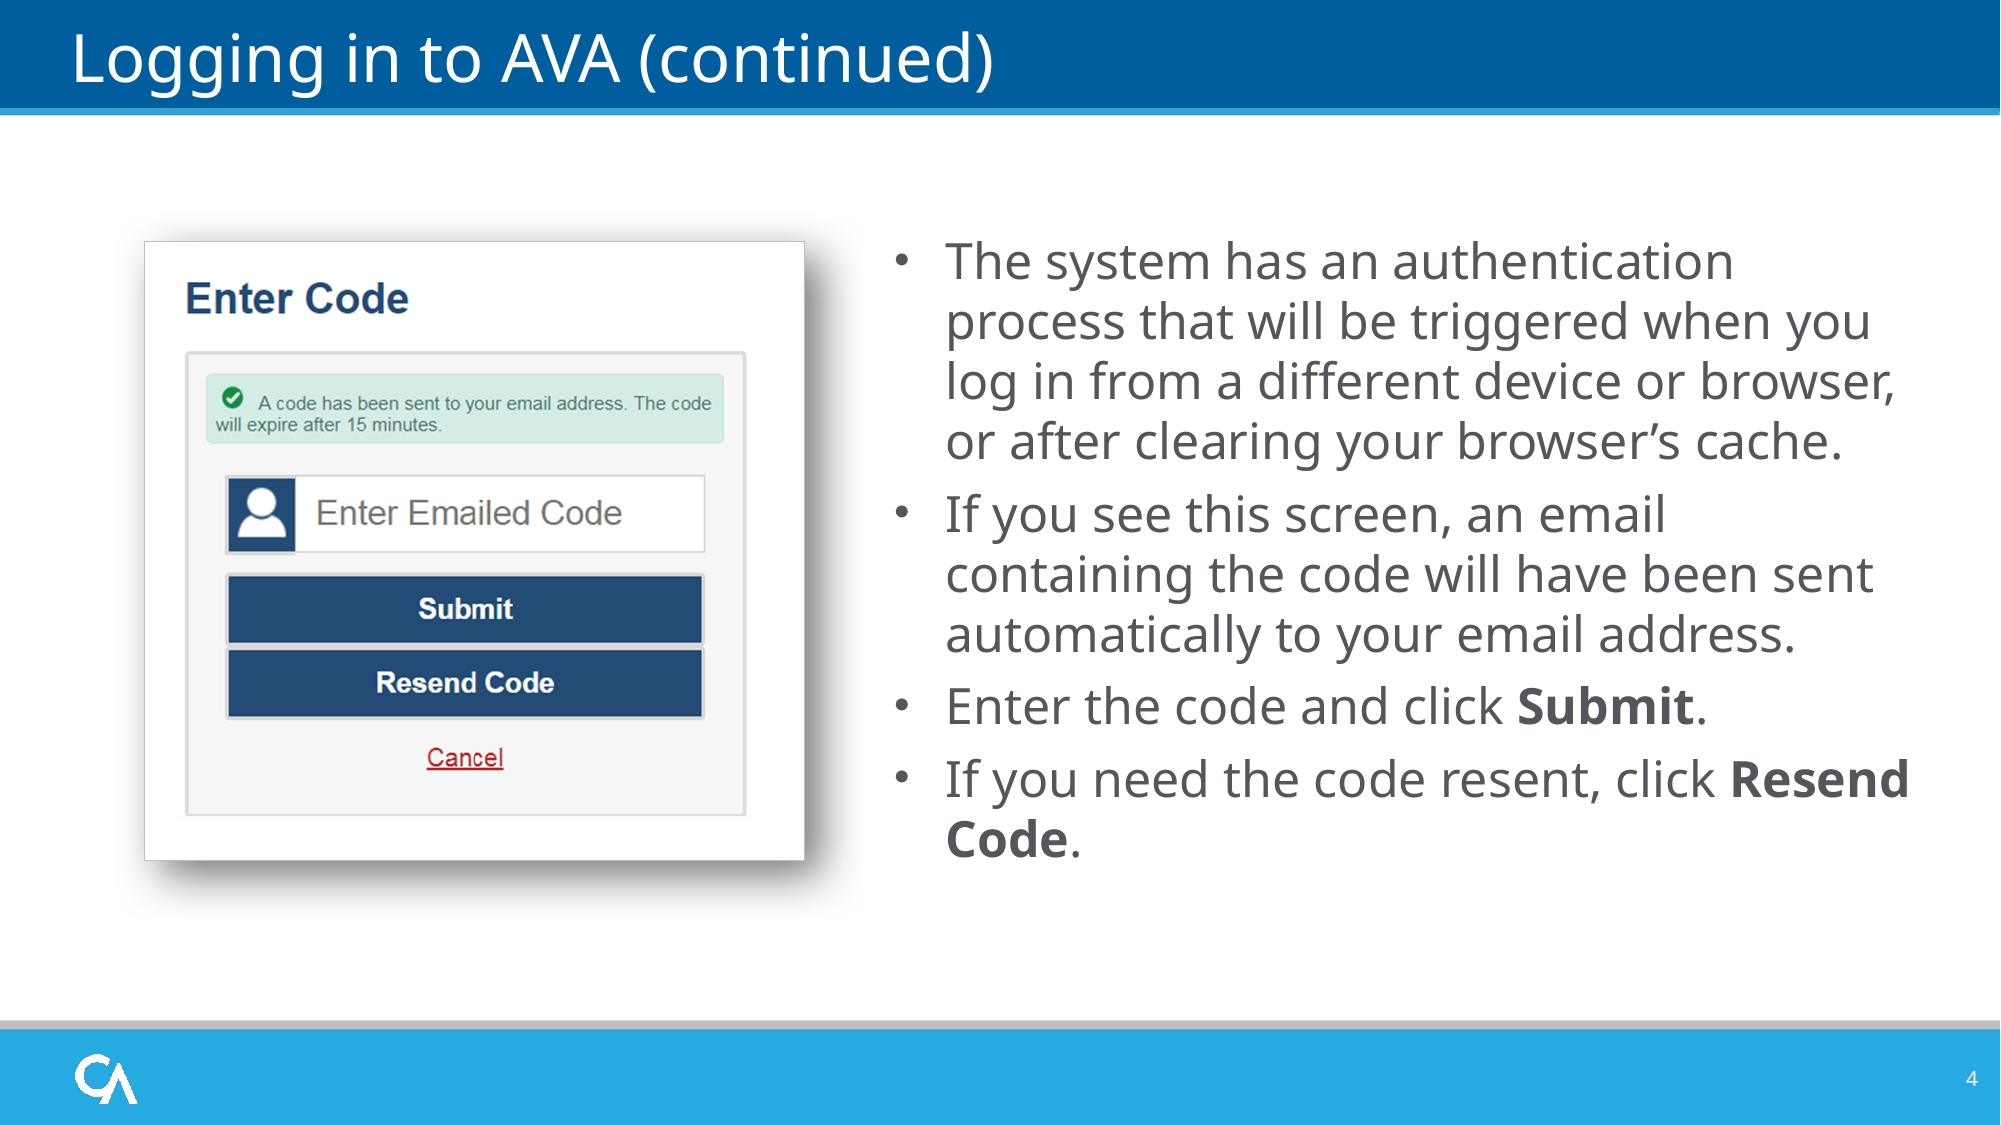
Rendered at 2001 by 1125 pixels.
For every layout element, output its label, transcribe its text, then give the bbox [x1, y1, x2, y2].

slide_number 4 [1877, 1057, 1993, 1103]
picture [75, 1054, 138, 1104]
list The system has an authentication process that will be triggered when you log in from a different device or browser, or after clearing your browser’s cache. If you see this screen, an email containing the code will have been sent automatically to your email address. Enter the code and click Submit. If you need the code resent, click Resend Code. [893, 229, 1912, 896]
title Logging in to AVA (continued) [70, 10, 1878, 96]
picture [144, 241, 806, 861]
